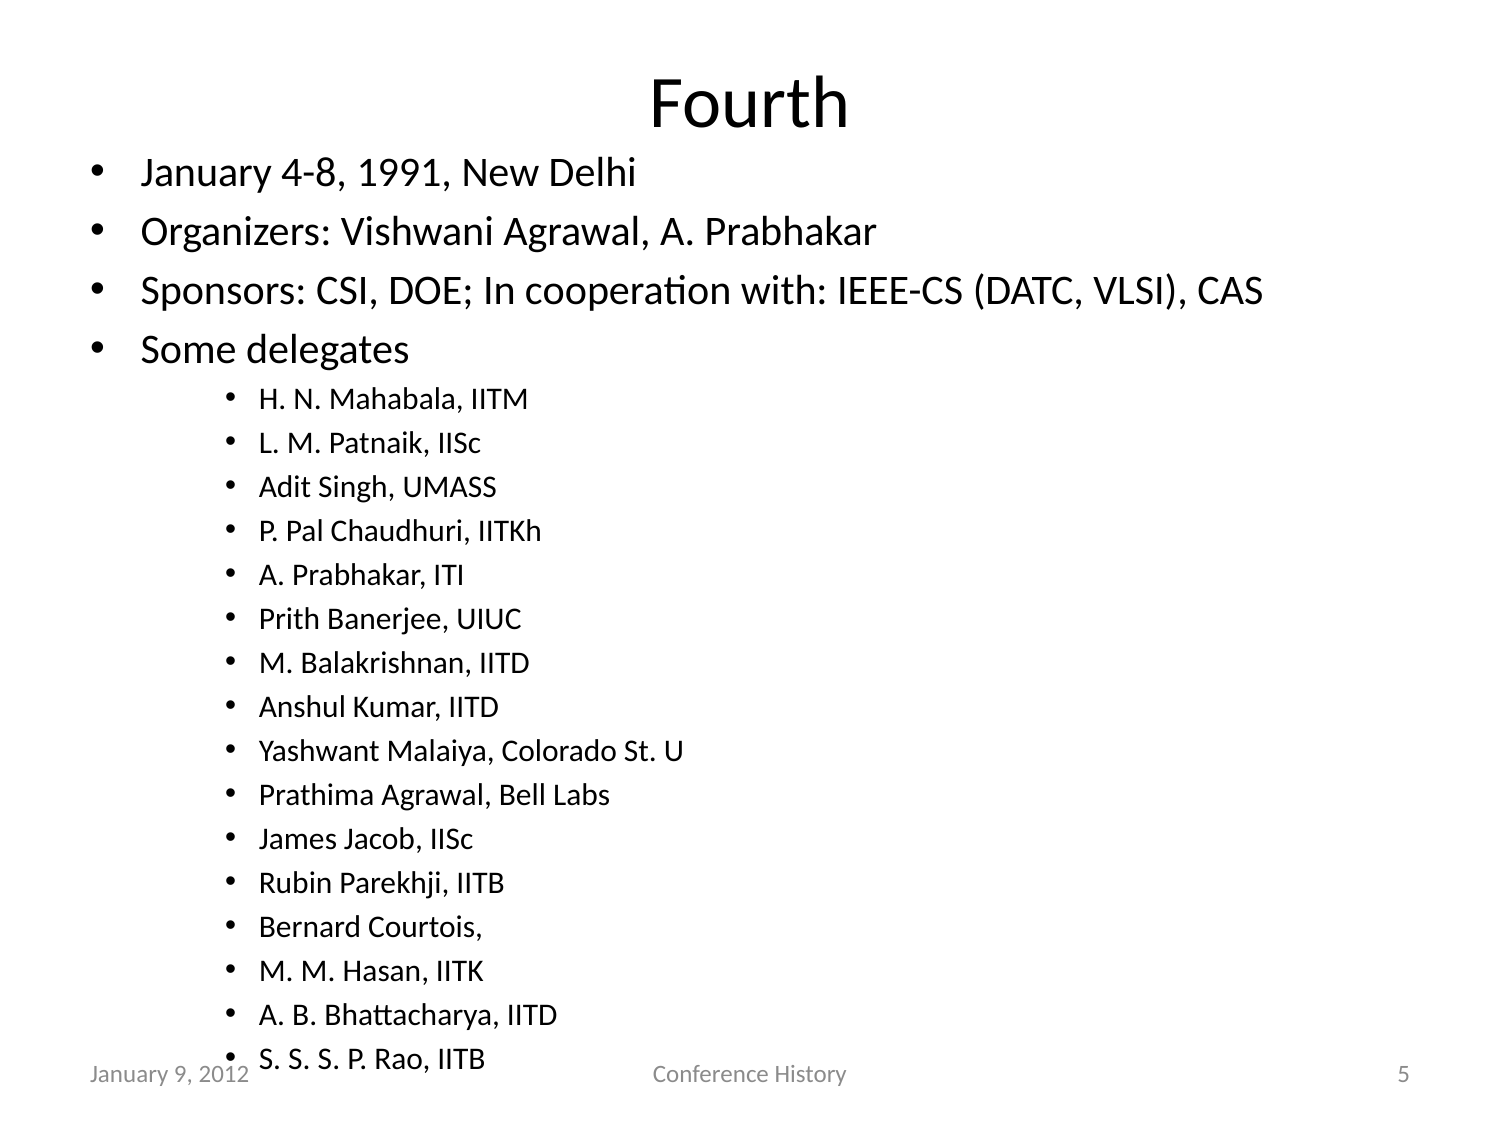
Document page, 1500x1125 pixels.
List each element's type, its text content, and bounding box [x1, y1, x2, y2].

slide_number 5 [1074, 1042, 1425, 1103]
list January 4-8, 1991, New Delhi Organizers: Vishwani Agrawal, A. Prabhakar Sponsors: CSI, DOE; In cooperation with: IEEE-CS (DATC, VLSI), CAS Some delegates H. N. Mahabala, IITM L. M. Patnaik, IISc Adit Singh, UMASS P. Pal Chaudhuri, IITKh A. Prabhakar, ITI Prith Banerjee, UIUC M. Balakrishnan, IITD Anshul Kumar, IITD Yashwant Malaiya, Colorado St. U Prathima Agrawal, Bell Labs James Jacob, IISc Rubin Parekhji, IITB Bernard Courtois, M. M. Hasan, IITK A. B. Bhattacharya, IITD S. S. S. P. Rao, IITB [75, 137, 1425, 1088]
footer Conference History [512, 1042, 988, 1103]
title Fourth [75, 45, 1425, 137]
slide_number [75, 1042, 425, 1103]
